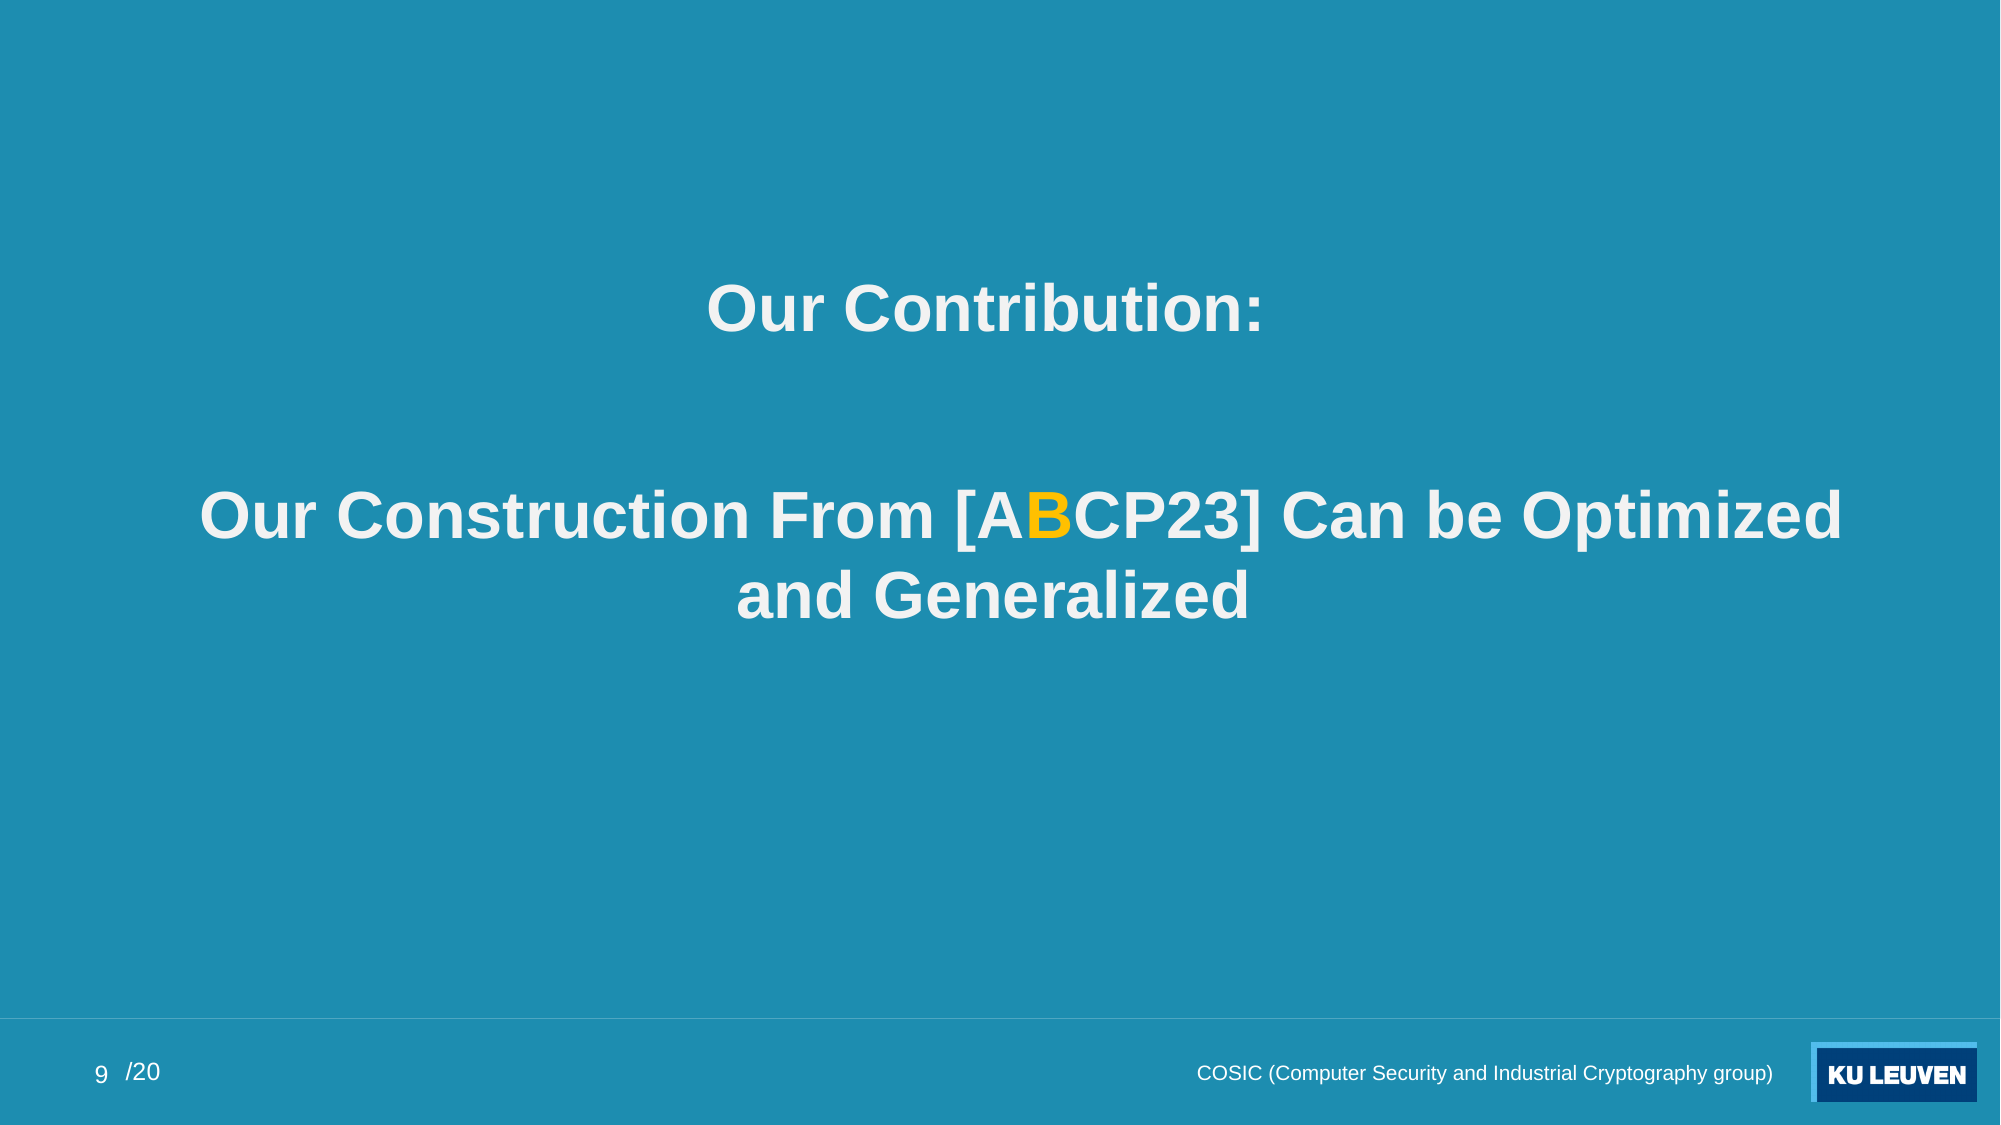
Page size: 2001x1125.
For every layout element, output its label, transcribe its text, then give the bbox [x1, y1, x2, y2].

text_box Our Construction From [ABCP23] Can be Optimized and Generalized [122, 464, 1903, 639]
text_box Our Contribution: [106, 257, 1886, 353]
slide_number 9 [94, 1020, 201, 1125]
footer COSIC (Computer Security and Industrial Cryptography group) [410, 1018, 1809, 1125]
picture [1811, 1042, 1977, 1102]
